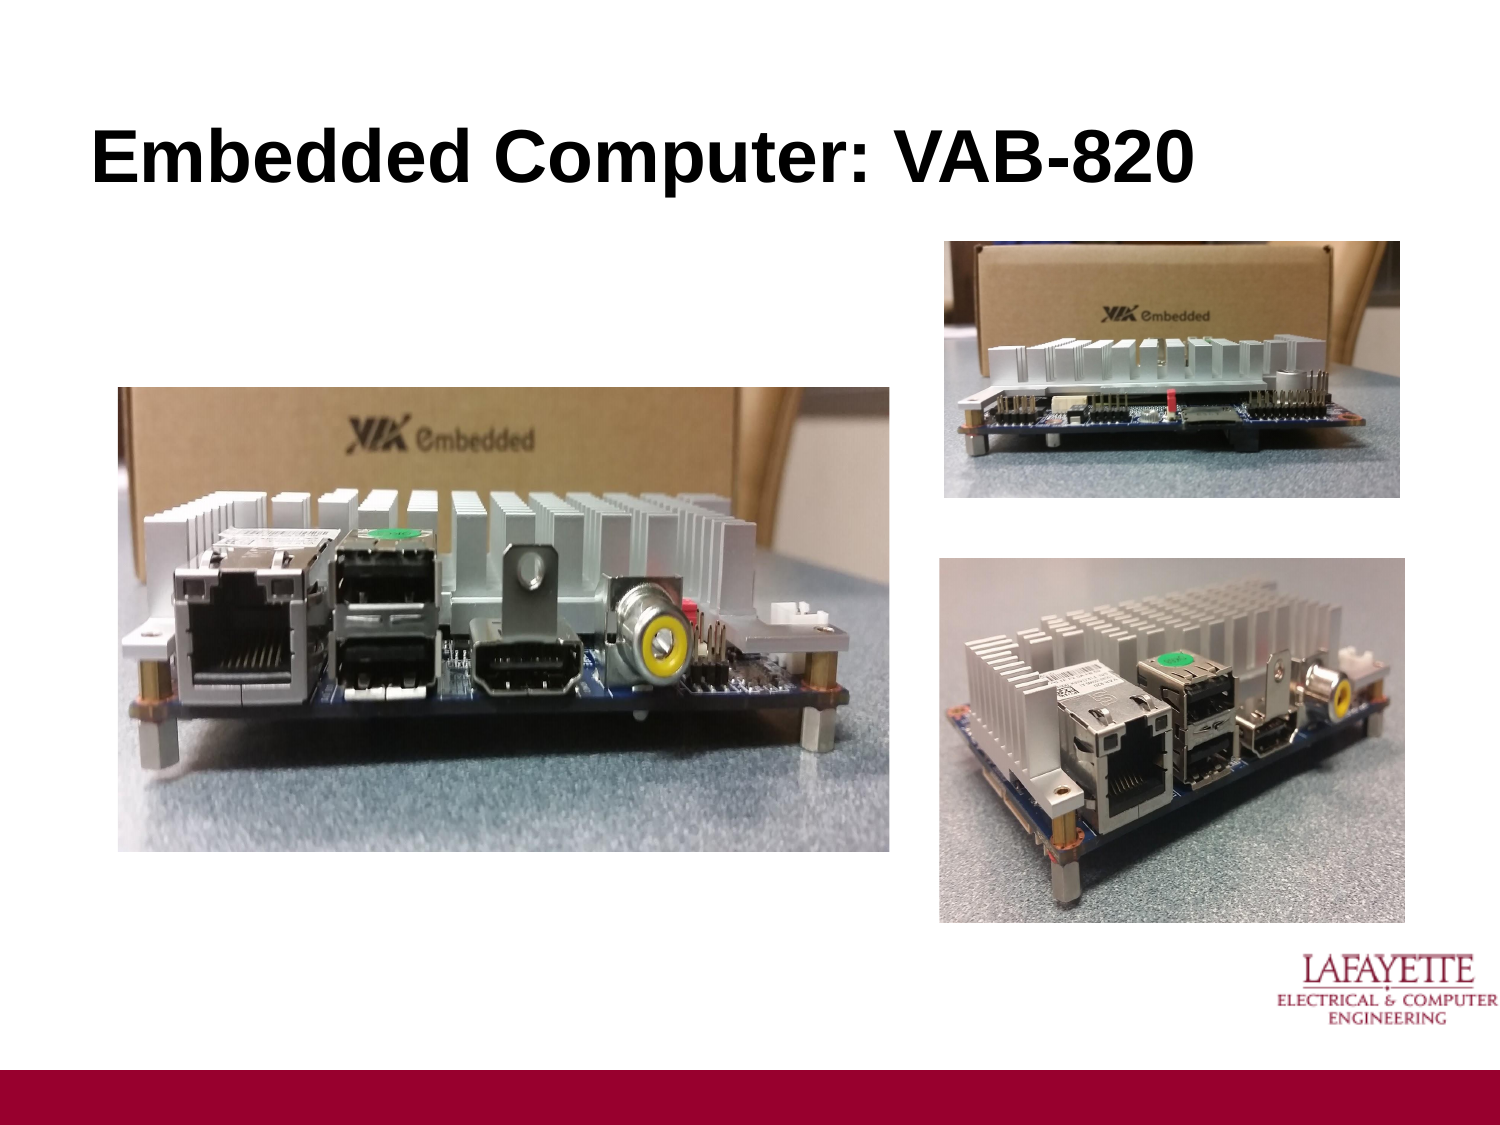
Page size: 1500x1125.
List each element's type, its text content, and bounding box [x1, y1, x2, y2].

picture [939, 557, 1406, 923]
picture [944, 241, 1400, 498]
picture [1261, 926, 1500, 1027]
title Embedded Computer: VAB-820 [75, 45, 1425, 213]
picture [117, 387, 890, 852]
